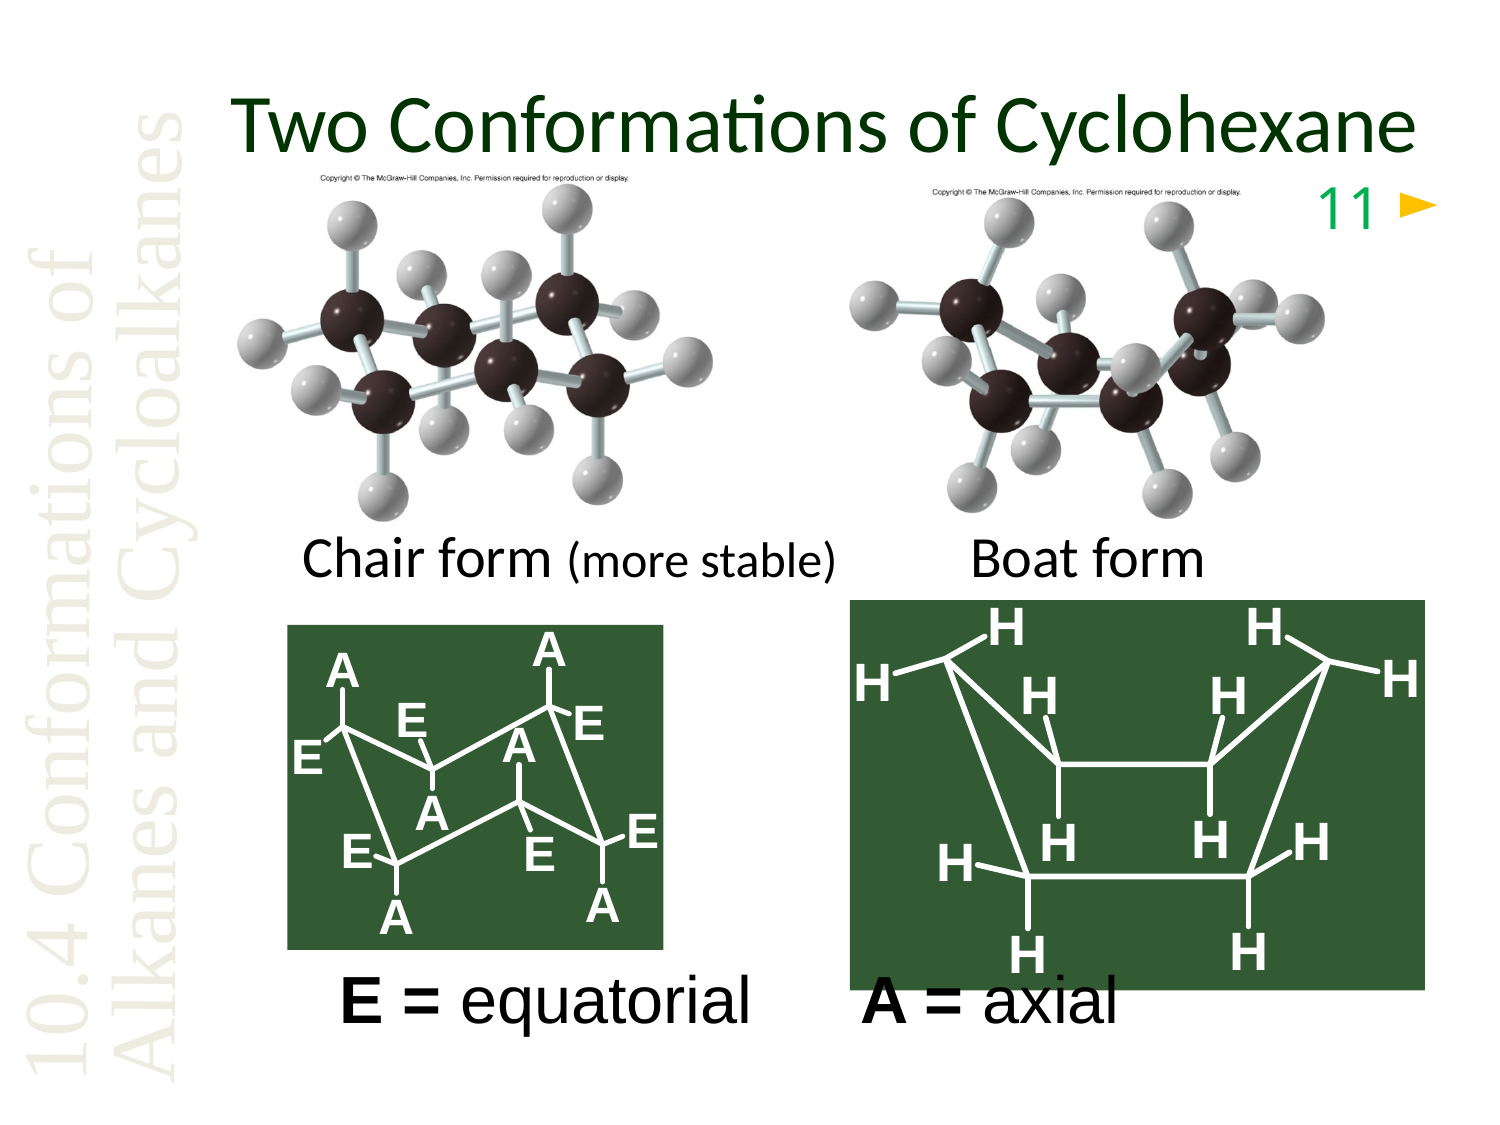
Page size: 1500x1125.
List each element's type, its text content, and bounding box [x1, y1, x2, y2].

title Two Conformations of Cyclohexane [206, 24, 1463, 213]
list Chair form (more stable) Boat form [287, 525, 1375, 663]
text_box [1299, 163, 1438, 251]
text_box E = equatorial A = axial [324, 949, 1138, 1045]
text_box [849, 599, 1426, 991]
picture [237, 173, 713, 522]
text_box 10.4 Conformations of Alkanes and Cycloalkanes [9, 22, 207, 1100]
picture [849, 187, 1326, 520]
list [287, 624, 664, 951]
